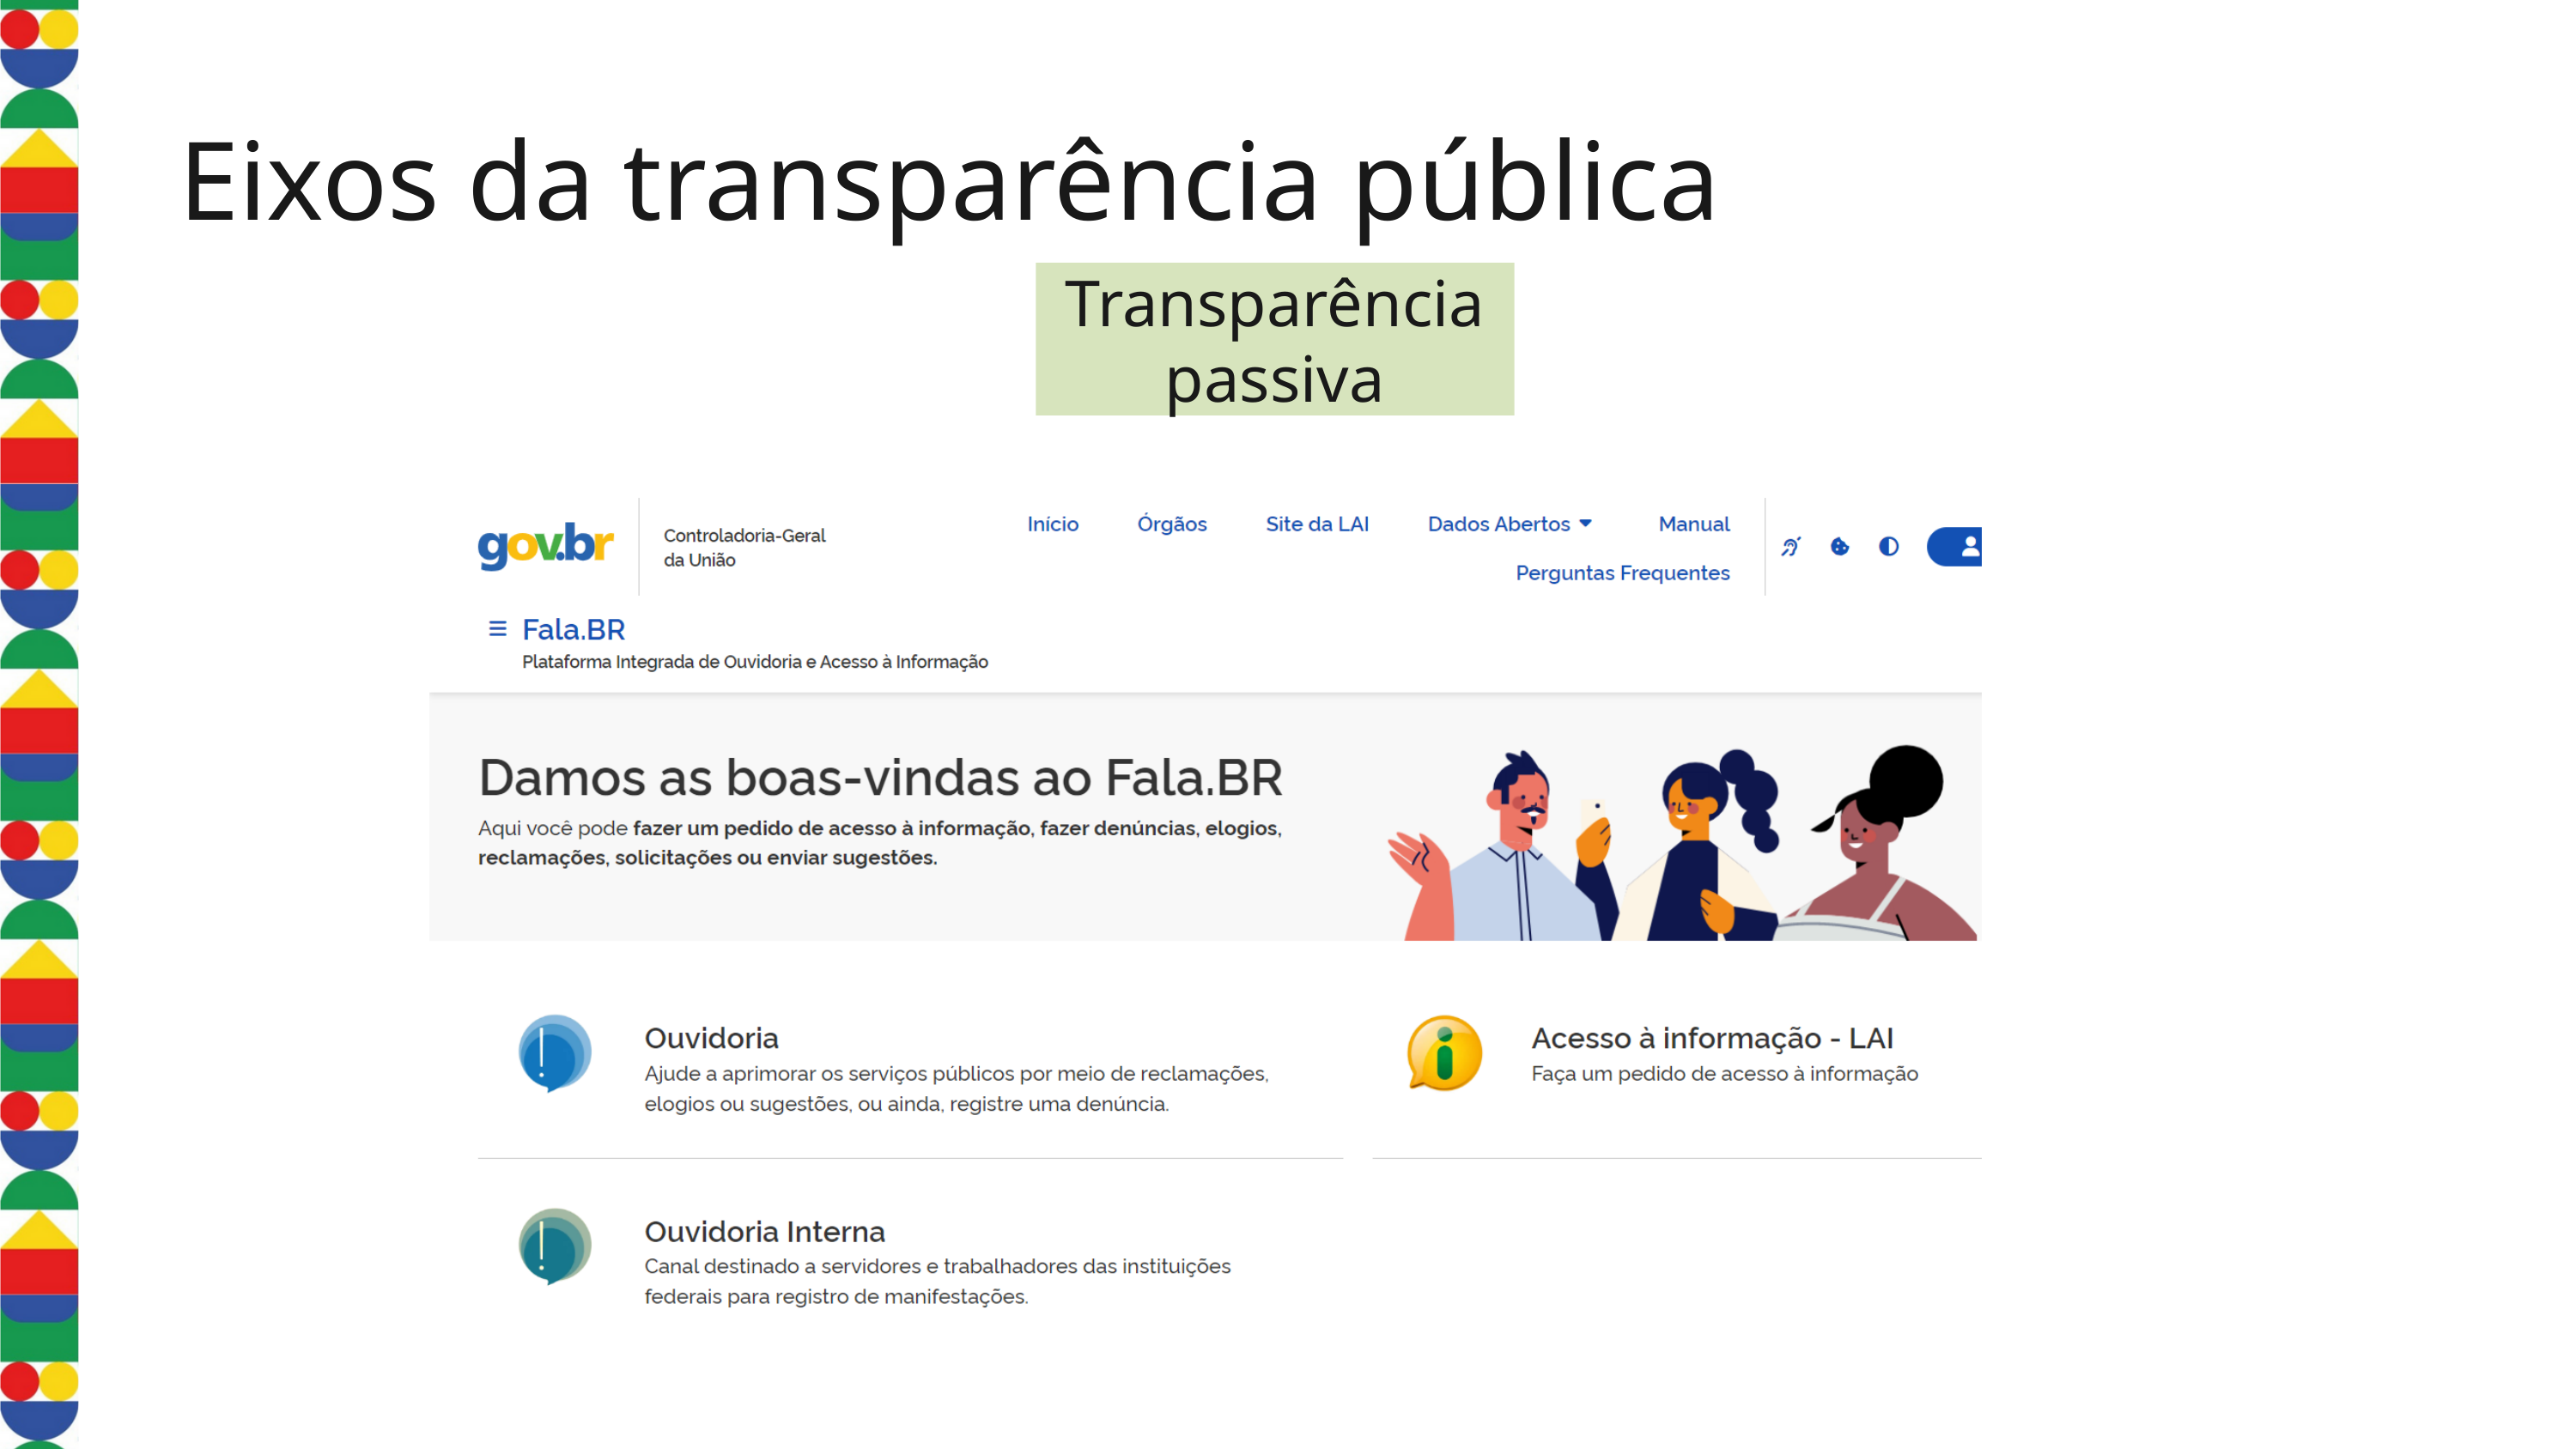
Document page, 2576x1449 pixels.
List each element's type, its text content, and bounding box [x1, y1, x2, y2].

text_box Eixos da transparência pública [179, 112, 1893, 242]
picture [428, 482, 1982, 1313]
text_box Transparência passiva [1036, 263, 1515, 415]
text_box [0, 0, 79, 1449]
